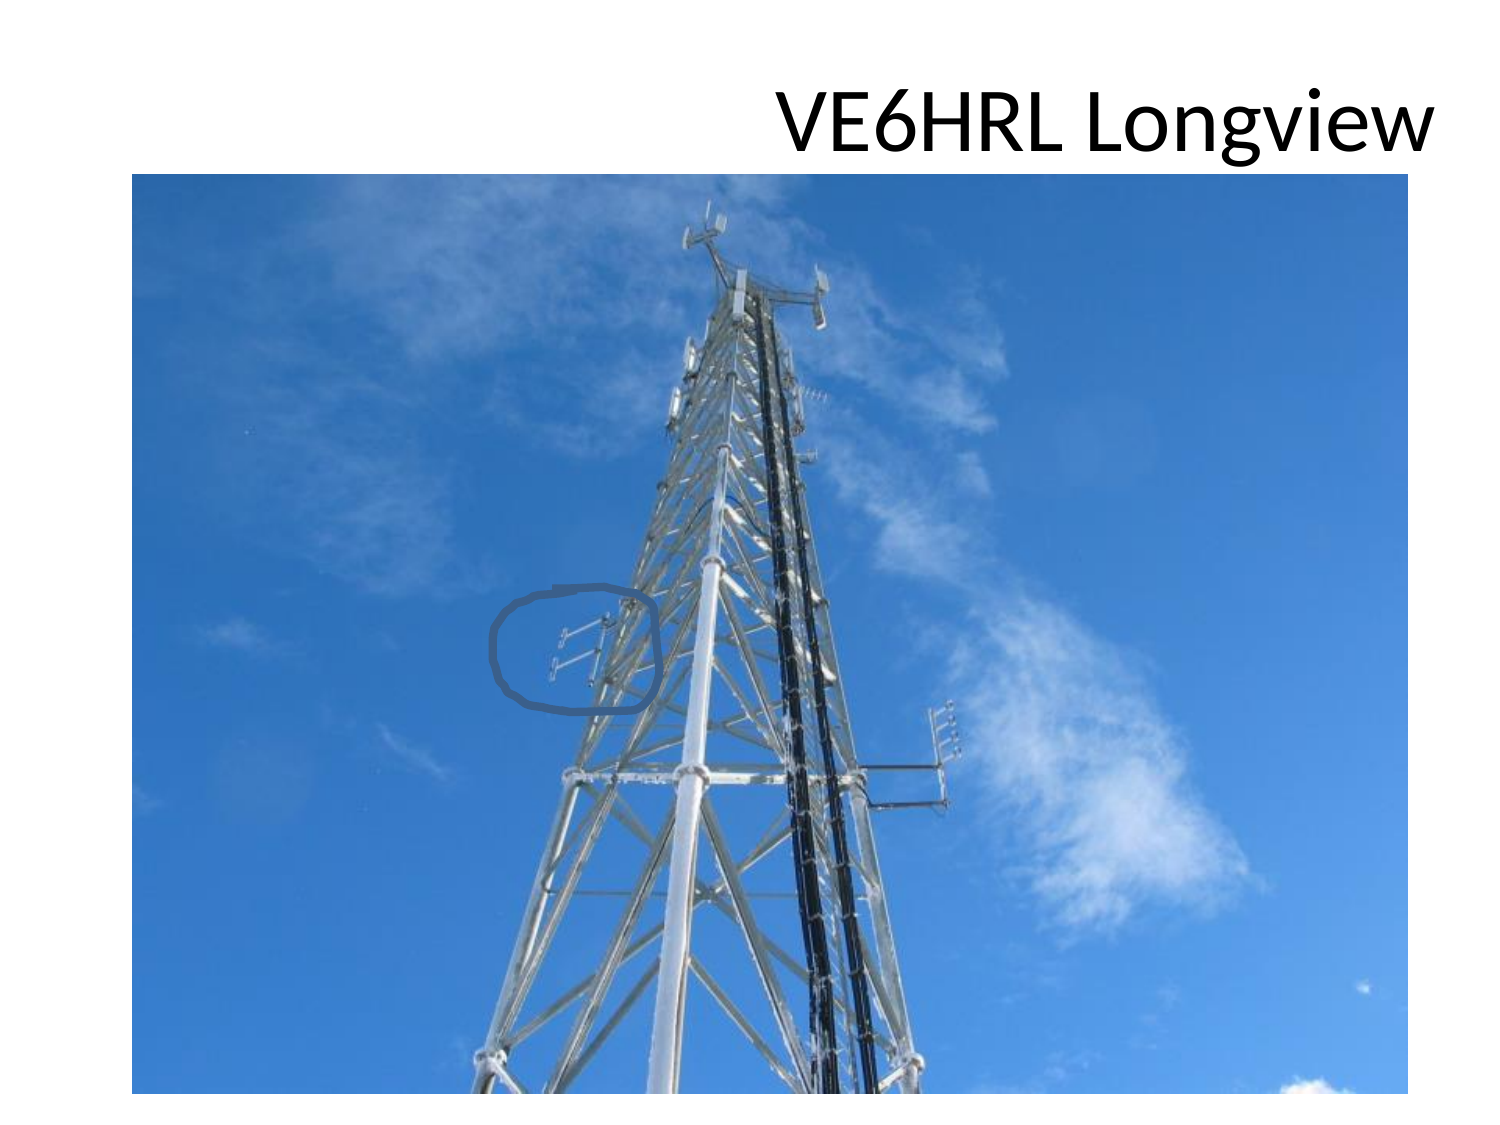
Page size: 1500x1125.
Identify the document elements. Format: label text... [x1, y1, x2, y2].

picture [132, 174, 1408, 1095]
title VE6HRL Longview [737, 37, 1475, 193]
